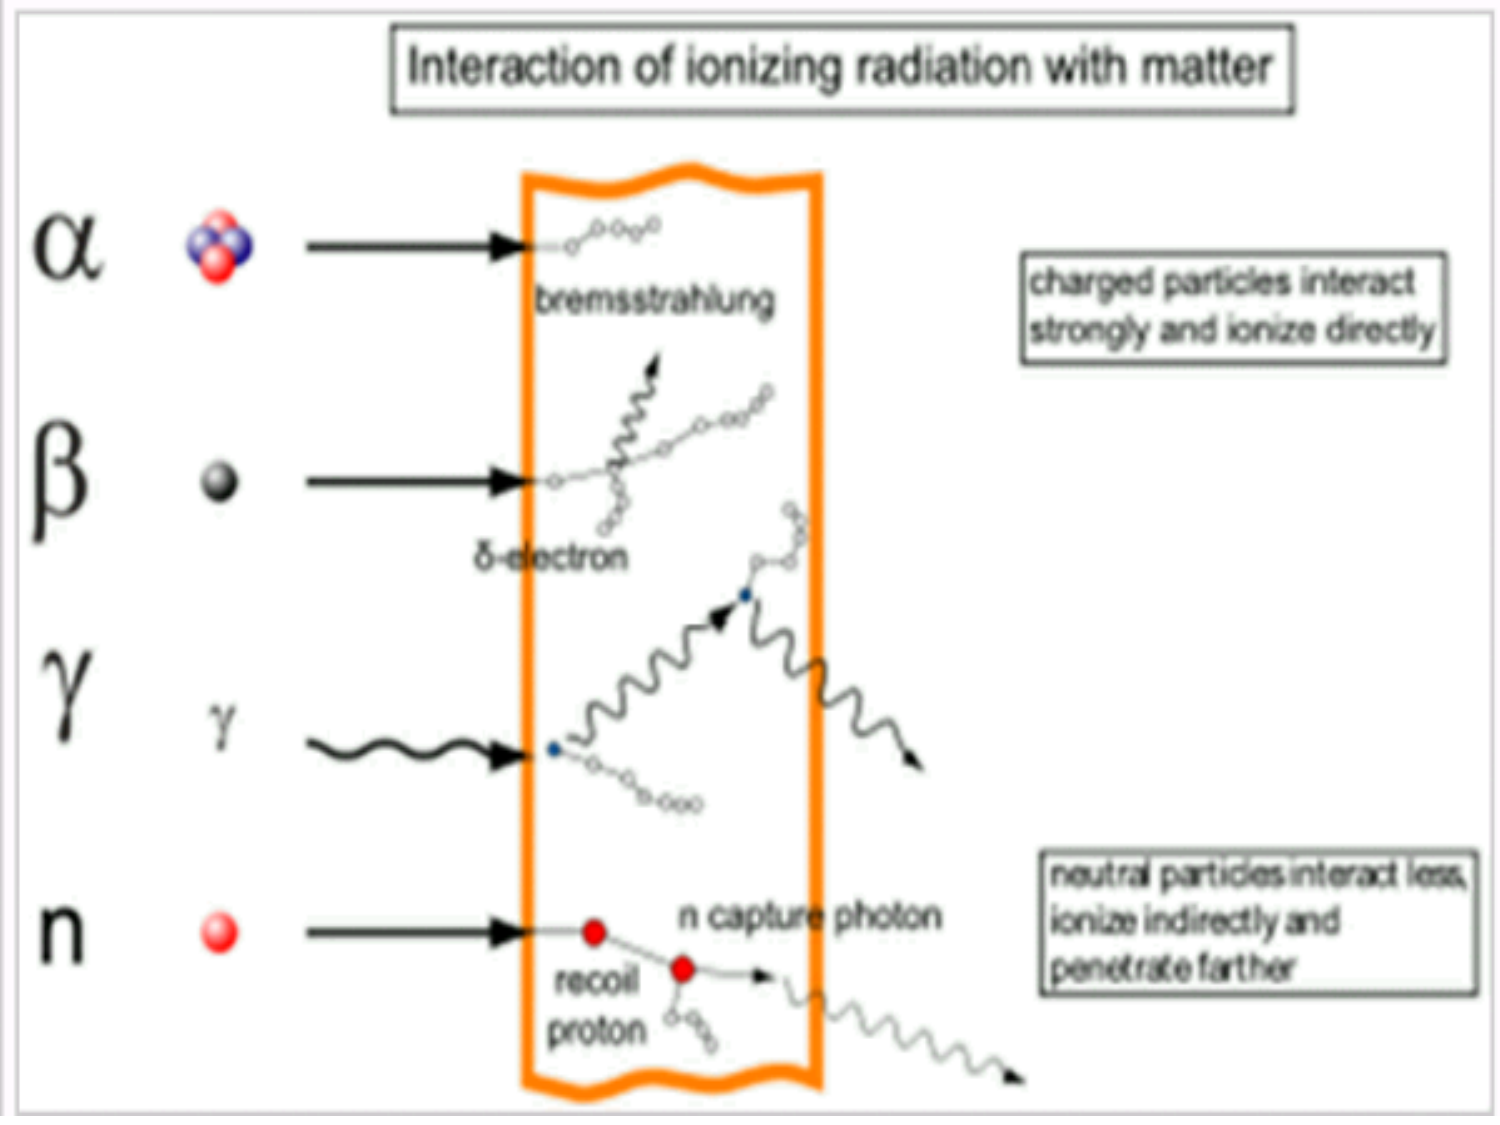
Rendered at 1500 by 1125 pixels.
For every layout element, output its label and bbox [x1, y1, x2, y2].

list [0, 0, 1500, 1116]
